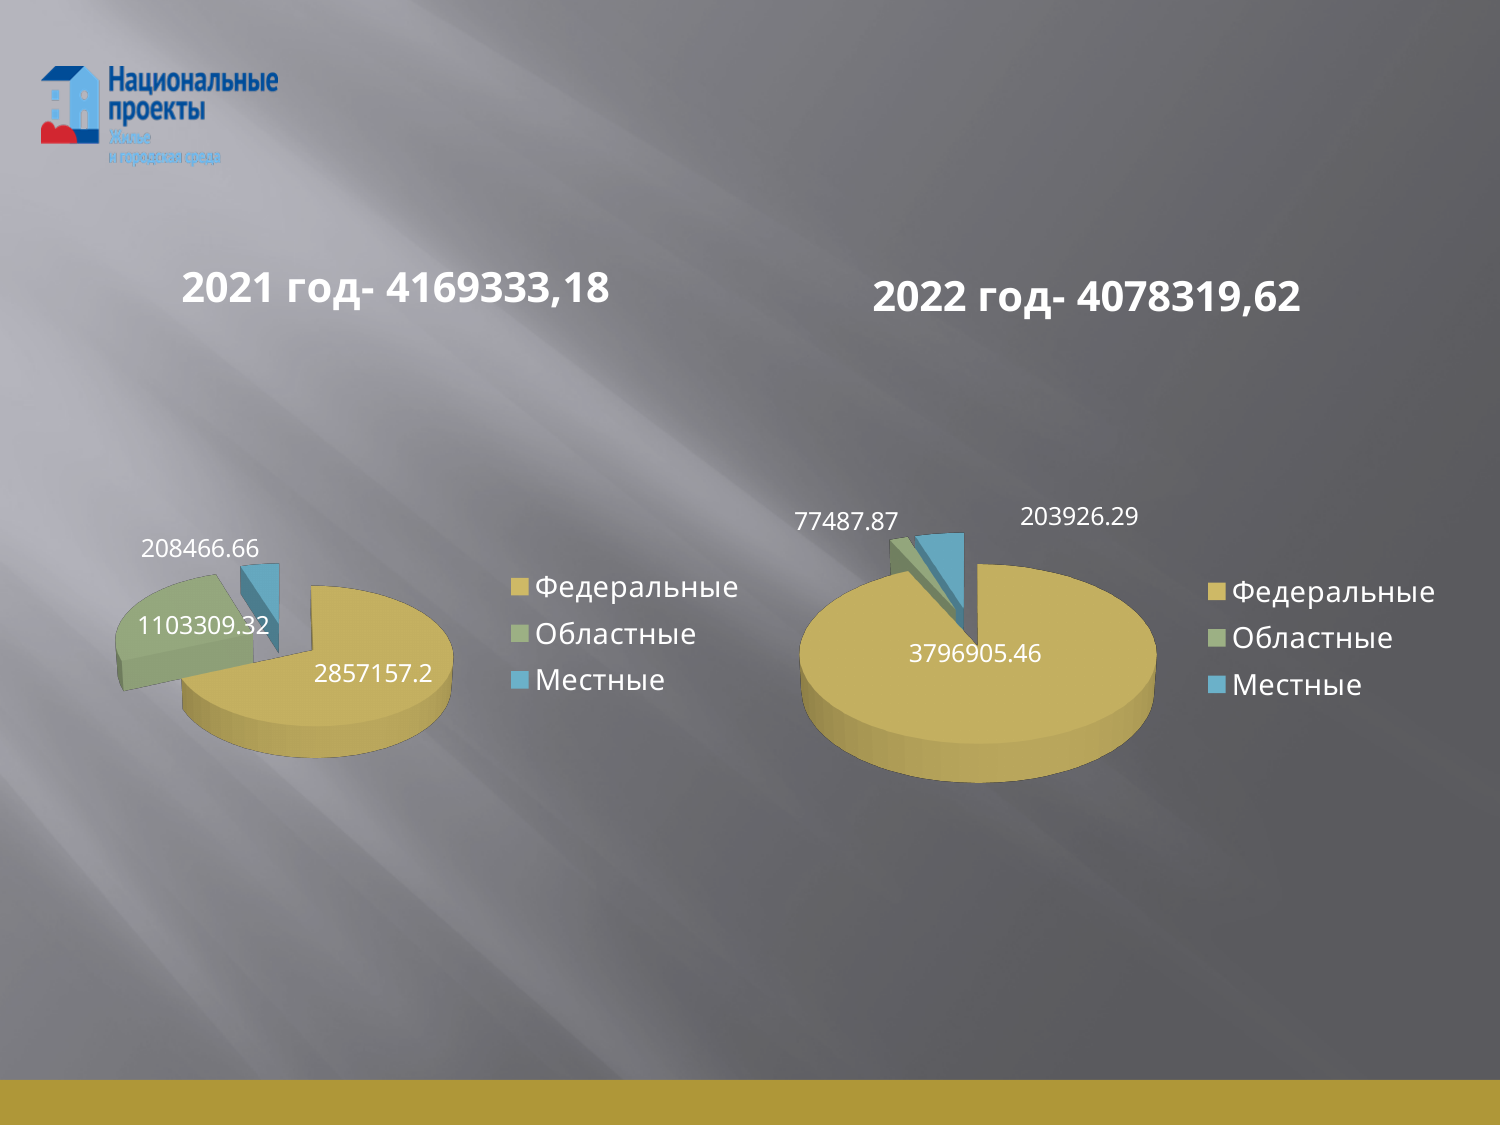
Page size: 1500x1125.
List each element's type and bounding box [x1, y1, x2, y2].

chart [714, 228, 1459, 1048]
picture [41, 66, 278, 167]
chart [29, 219, 763, 1047]
